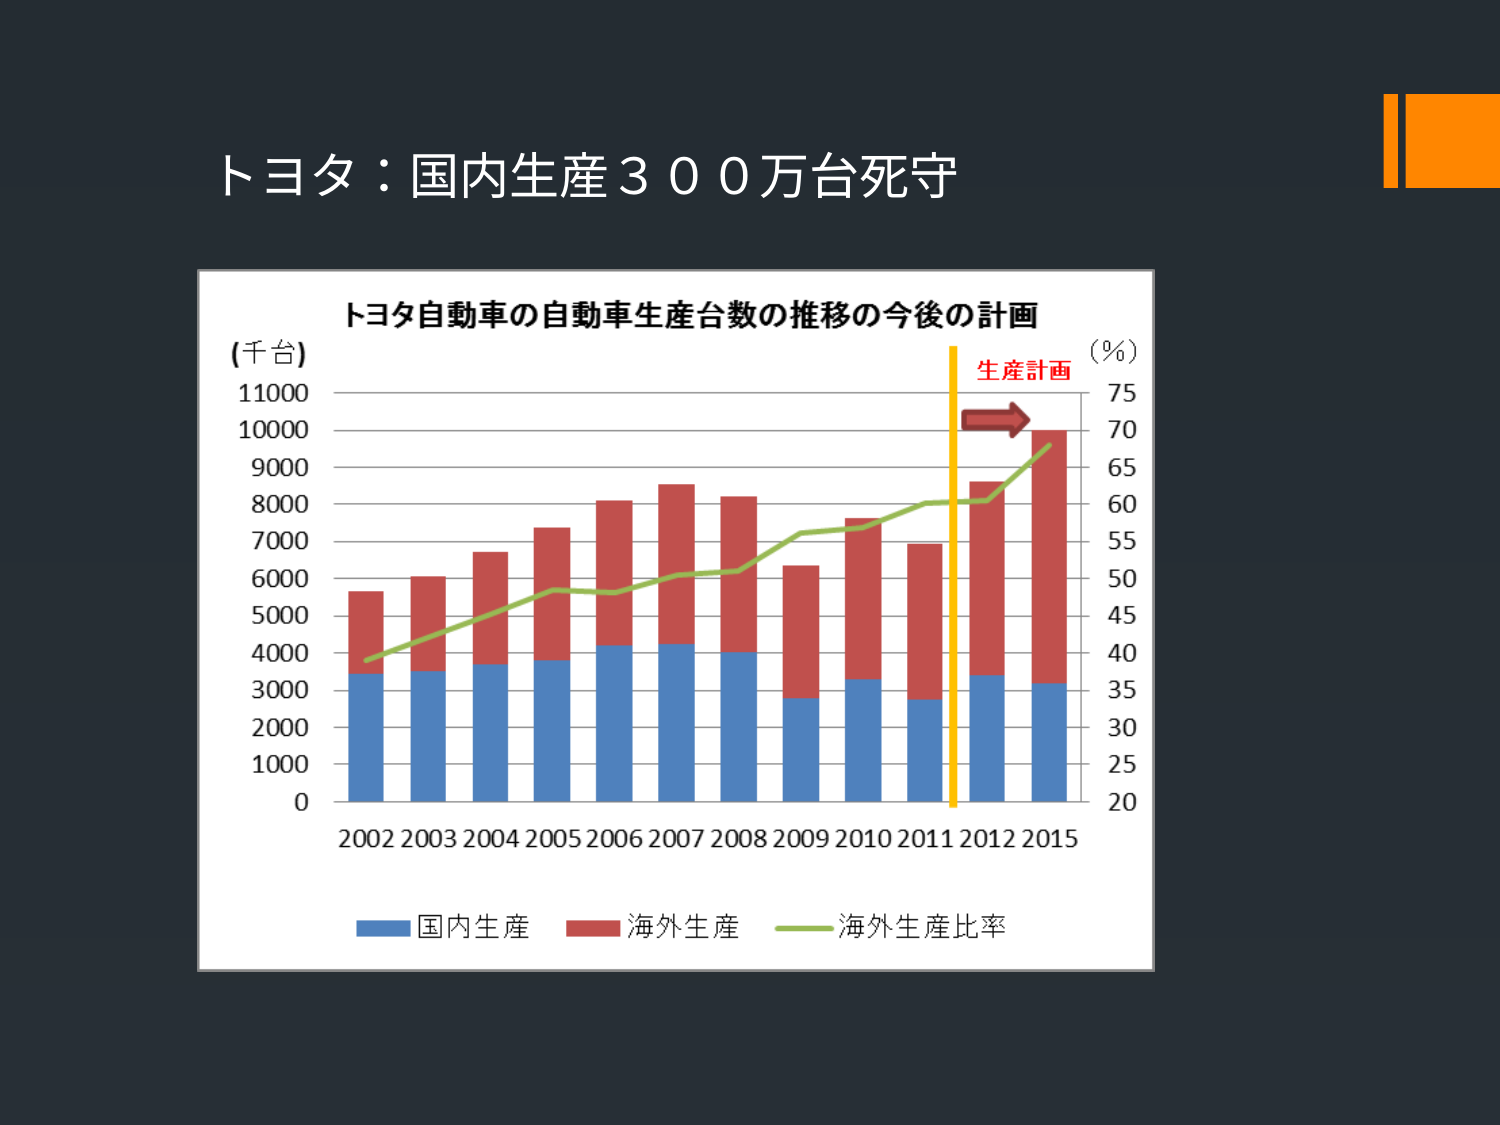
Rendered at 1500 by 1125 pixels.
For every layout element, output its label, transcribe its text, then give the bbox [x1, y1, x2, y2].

picture [197, 269, 1155, 972]
text_box トヨタ：国内生産３００万台死守 [194, 137, 1223, 212]
